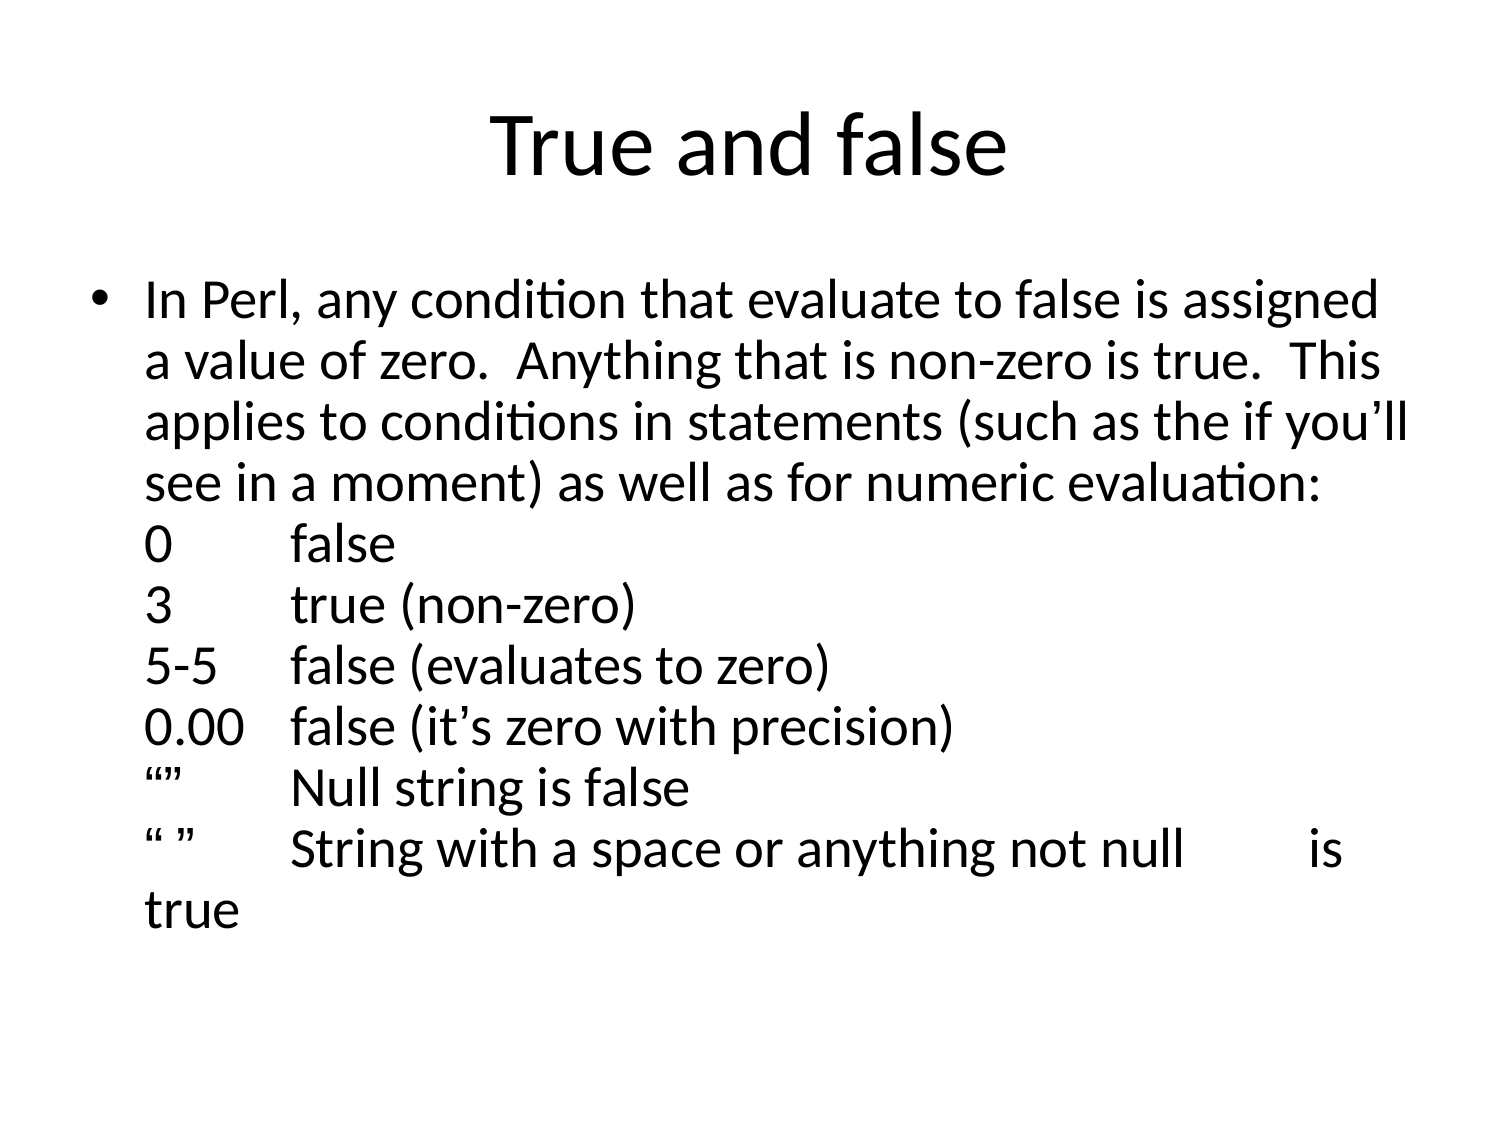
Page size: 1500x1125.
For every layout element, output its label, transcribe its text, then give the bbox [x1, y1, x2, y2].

list In Perl, any condition that evaluate to false is assigned a value of zero. Anything that is non-zero is true. This applies to conditions in statements (such as the if you’ll see in a moment) as well as for numeric evaluation: 0 false 3 true (non-zero) 5-5 false (evaluates to zero) 0.00 false (it’s zero with precision) “” Null string is false “ ” String with a space or anything not null is true [75, 262, 1425, 1005]
title True and false [75, 45, 1425, 233]
